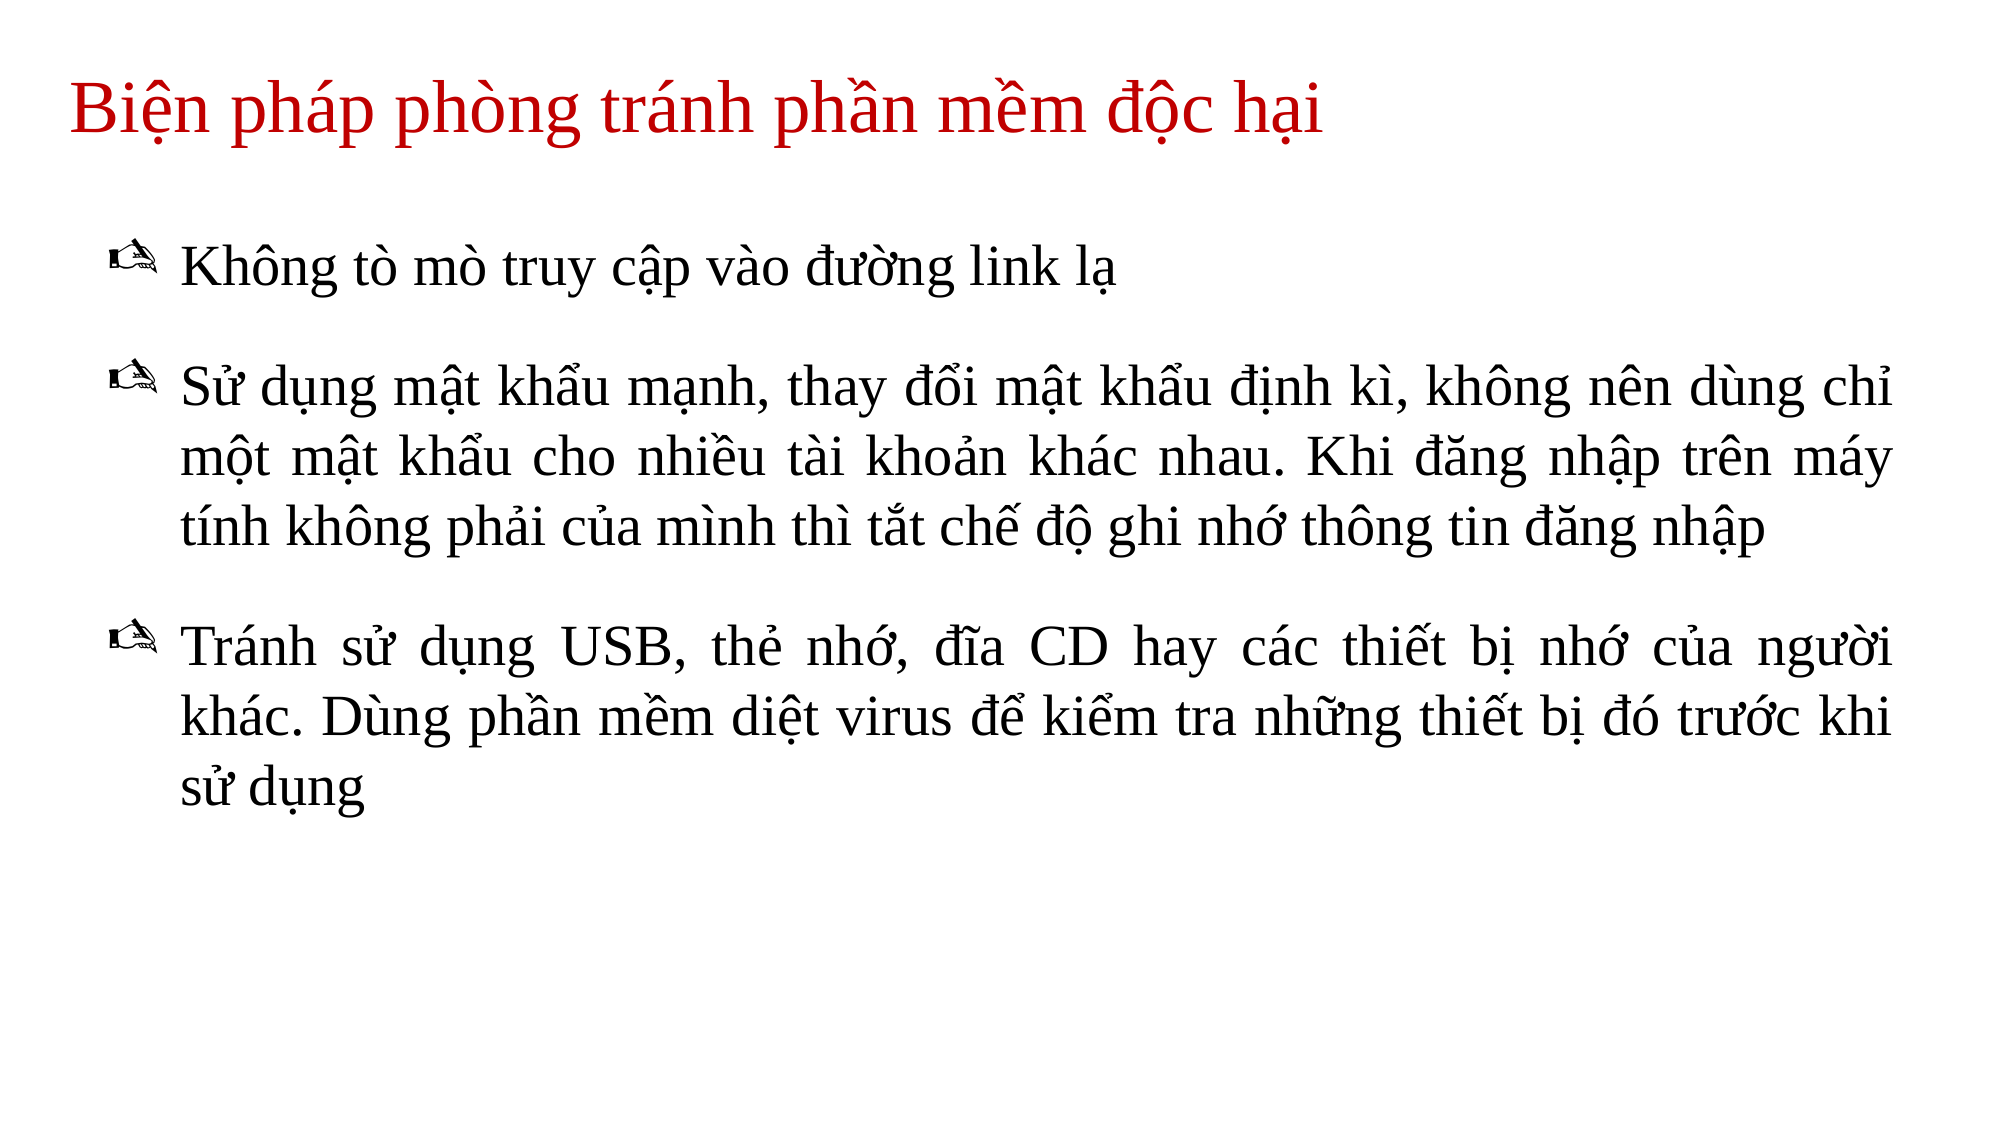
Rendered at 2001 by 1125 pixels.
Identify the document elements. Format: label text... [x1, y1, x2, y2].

title Biện pháp phòng tránh phần mềm độc hại [55, 56, 1945, 149]
text_box Không tò mò truy cập vào đường link lạ Sử dụng mật khẩu mạnh, thay đổi mật khẩu định kì, không nên dùng chỉ một mật khẩu cho nhiều tài khoản khác nhau. Khi đăng nhập trên máy tính không phải của mình thì tắt chế độ ghi nhớ thông tin đăng nhập Tránh sử dụng USB, thẻ nhớ, đĩa CD hay các thiết bị nhớ của người khác. Dùng phần mềm diệt virus để kiểm tra những thiết bị đó trước khi sử dụng [90, 219, 1910, 825]
